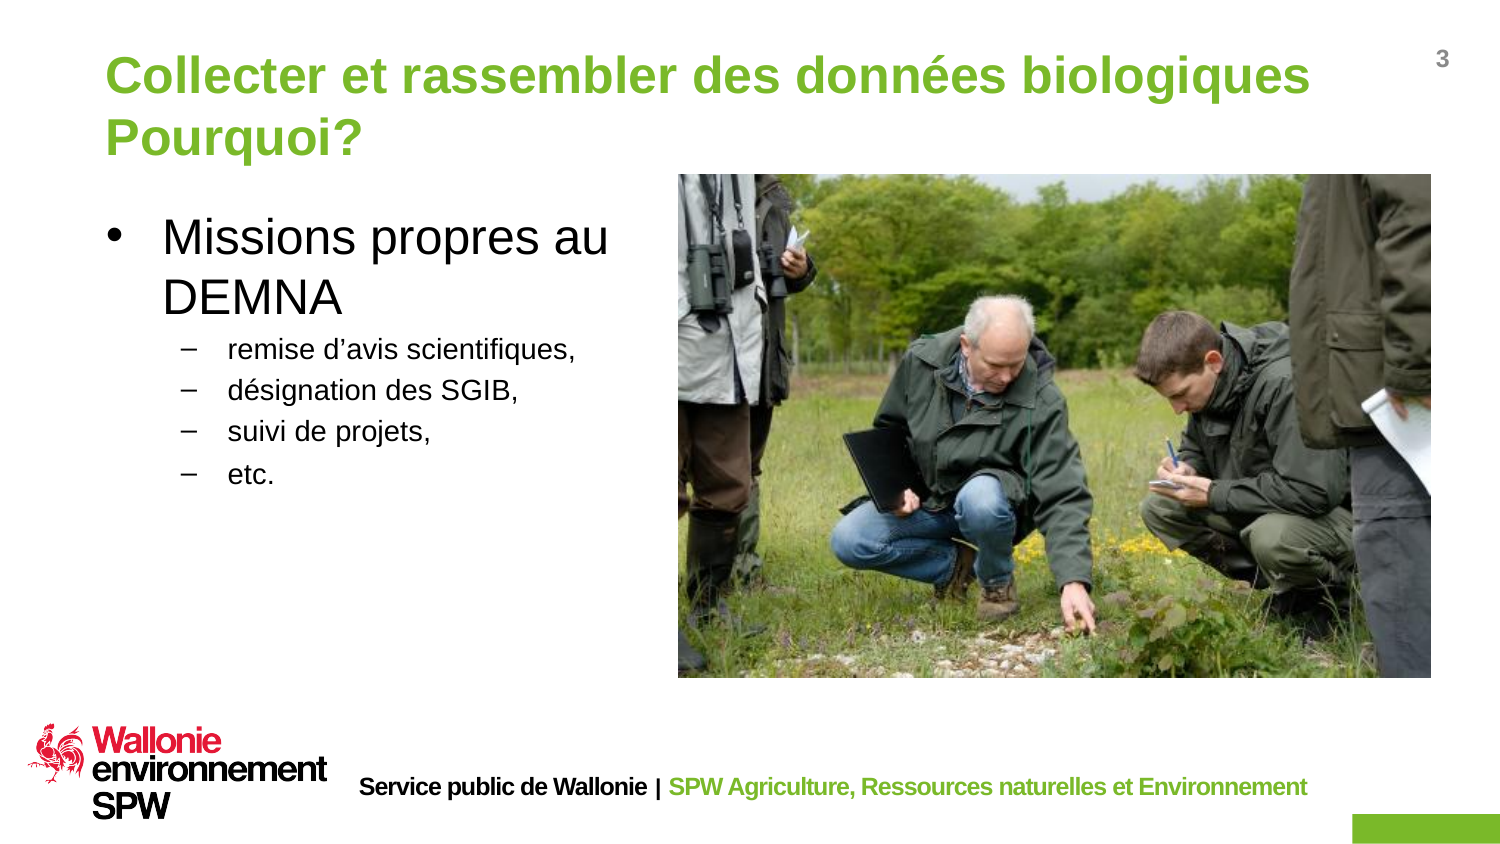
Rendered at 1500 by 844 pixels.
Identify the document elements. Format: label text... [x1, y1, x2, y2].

list Missions propres au DEMNA remise d’avis scientifiques, désignation des SGIB, suivi de projets, etc. [90, 196, 706, 727]
title Collecter et rassembler des données biologiques Pourquoi? [90, 33, 1382, 175]
picture [678, 174, 1431, 678]
picture [0, 696, 355, 844]
